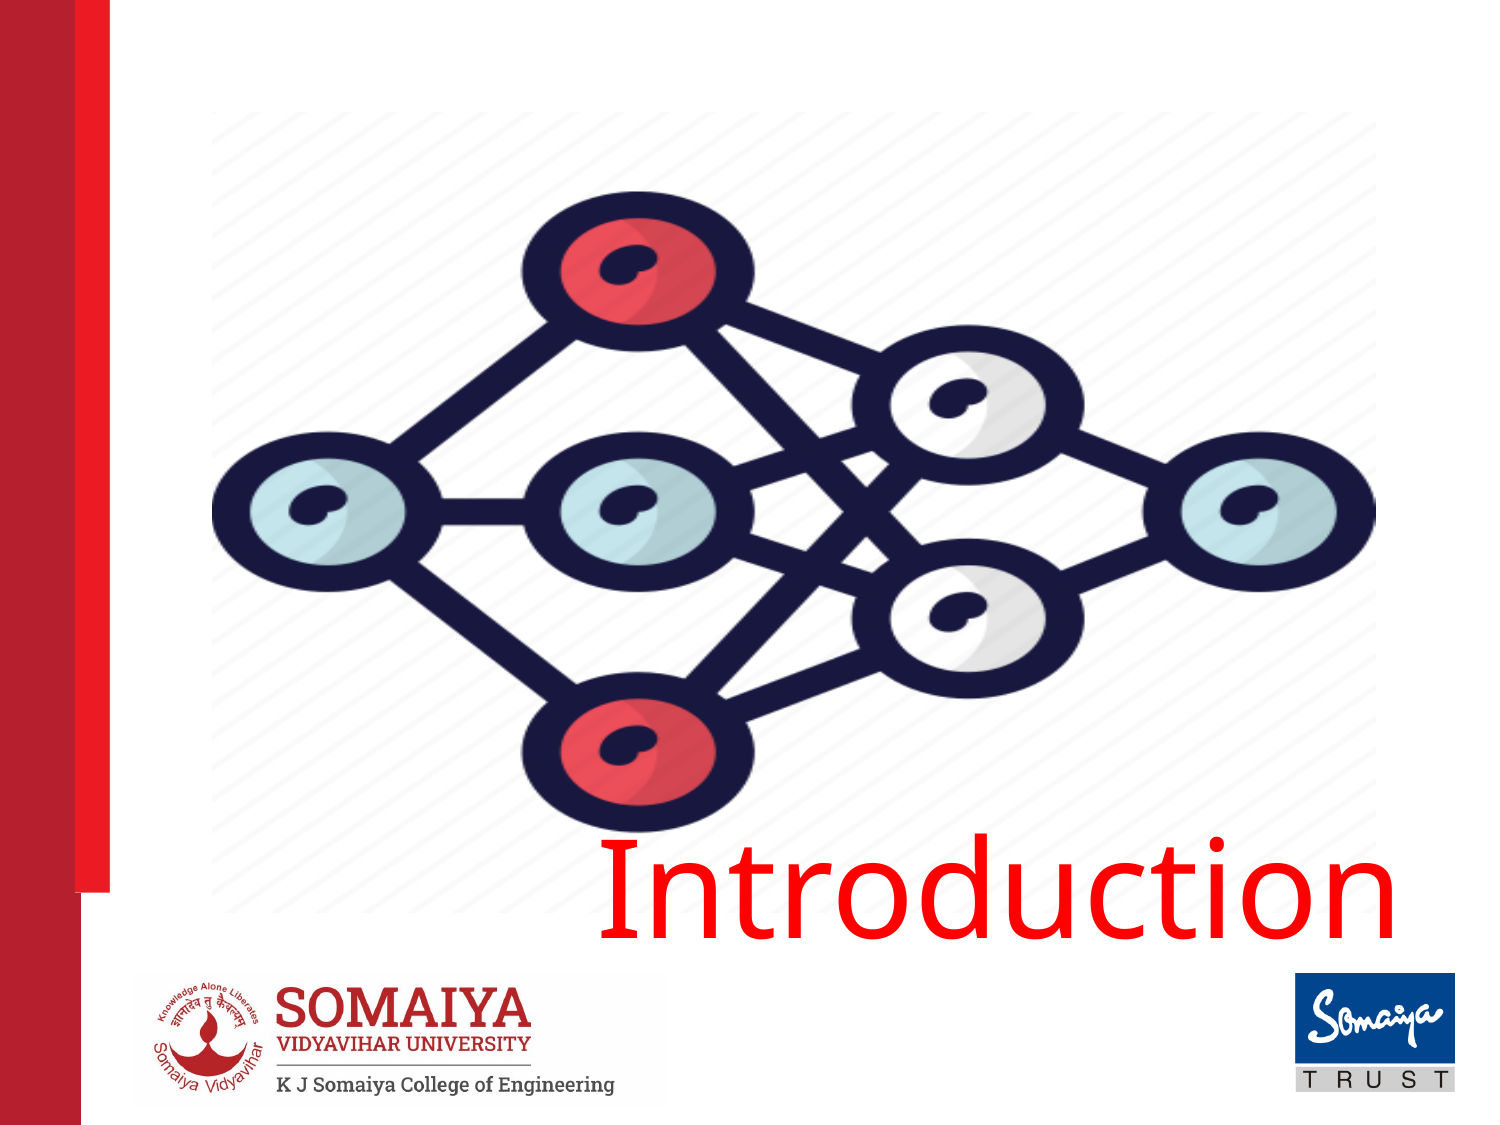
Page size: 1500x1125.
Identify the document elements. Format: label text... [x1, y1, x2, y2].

picture [132, 972, 666, 1106]
picture [212, 112, 1376, 913]
title Introduction [541, 787, 1457, 978]
picture [1295, 972, 1455, 1092]
picture [0, 0, 110, 1125]
